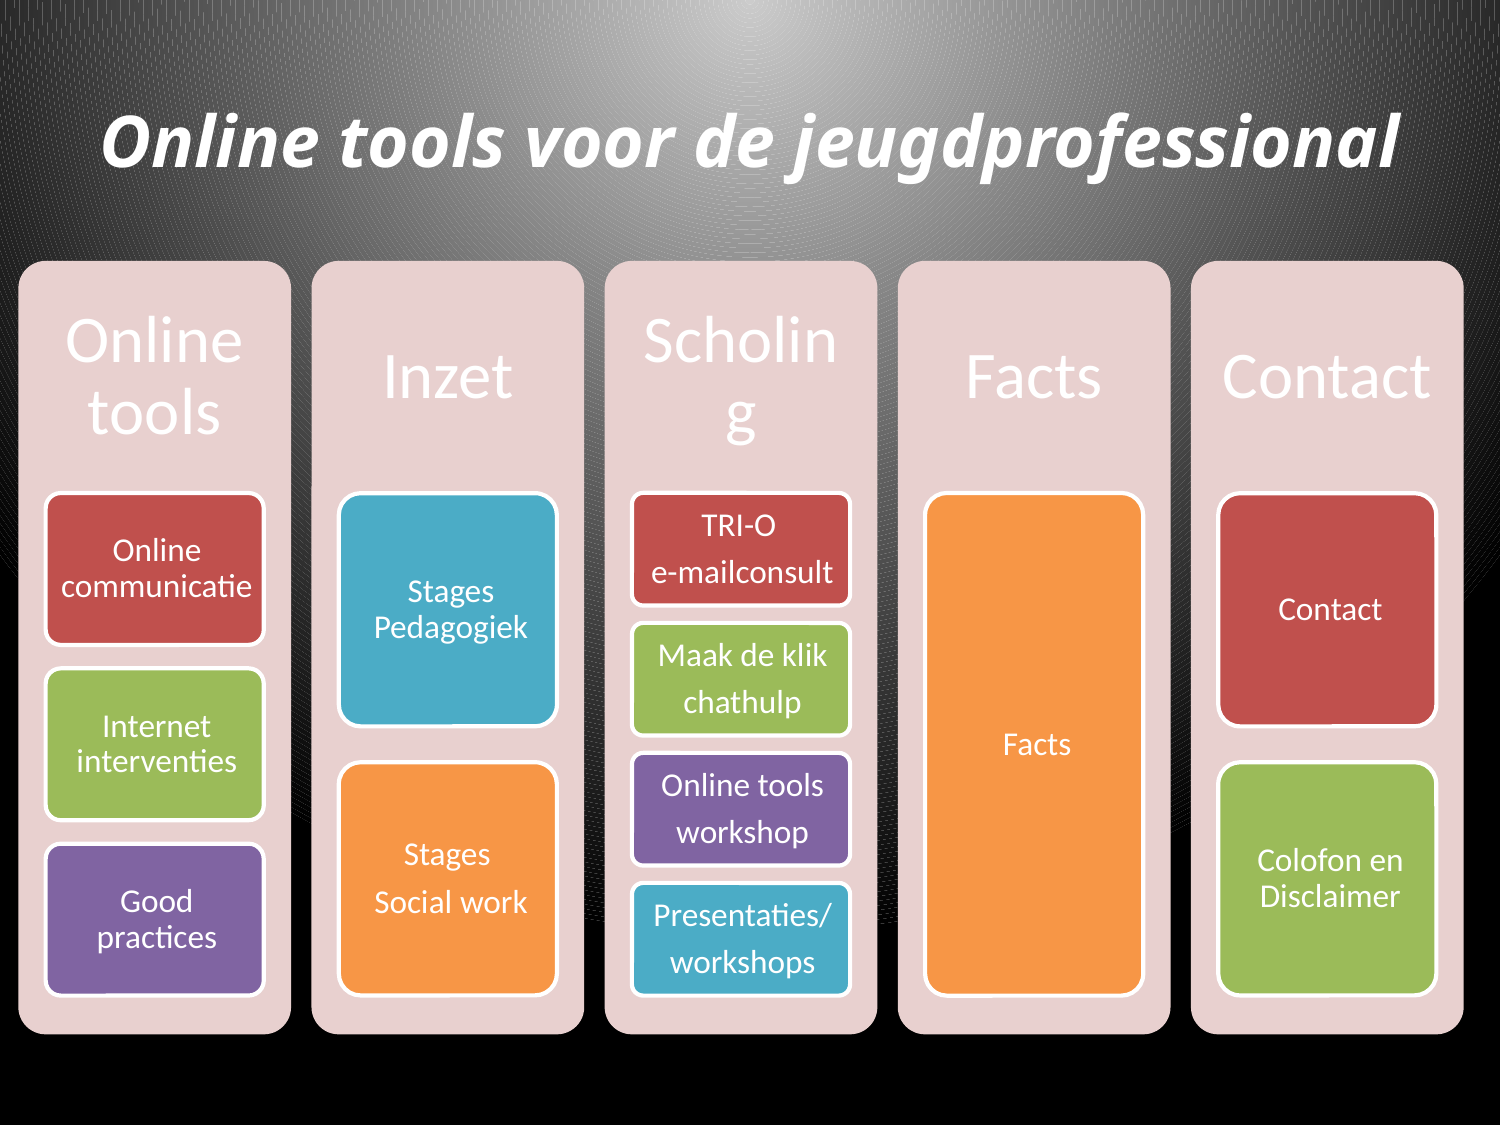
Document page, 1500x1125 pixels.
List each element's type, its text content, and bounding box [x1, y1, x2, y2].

title Online tools voor de jeugdprofessional [75, 45, 1425, 233]
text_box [17, 260, 1465, 1035]
